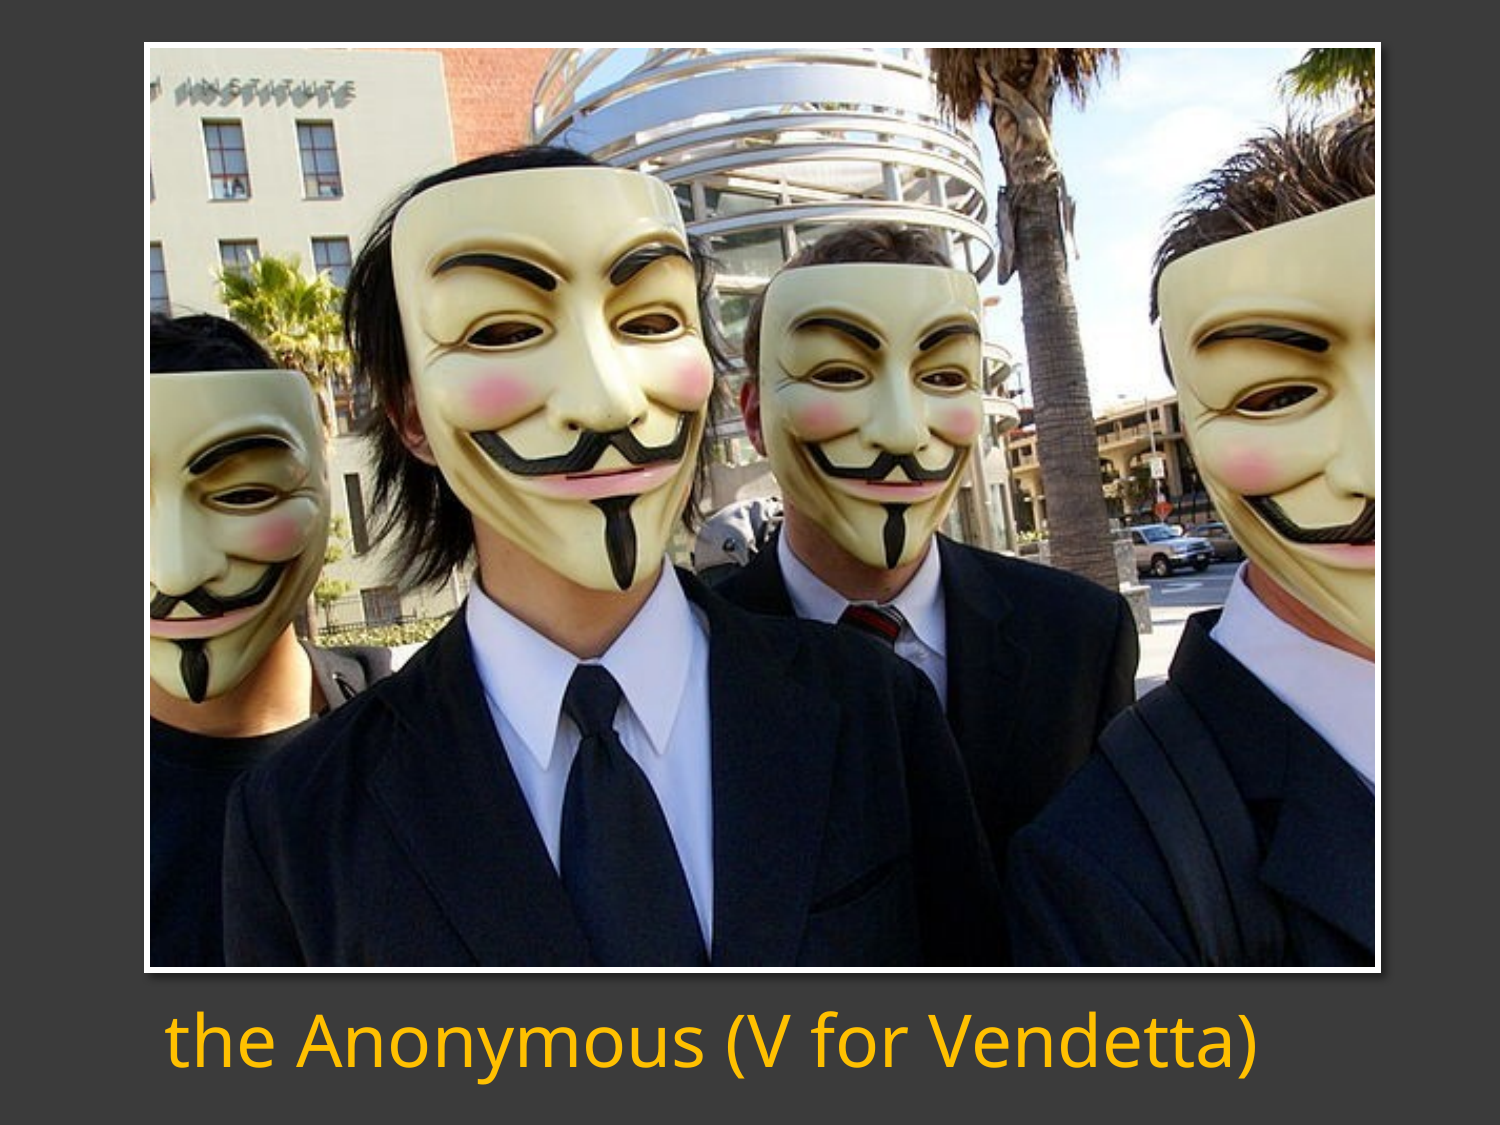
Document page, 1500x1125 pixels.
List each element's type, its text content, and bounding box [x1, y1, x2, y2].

list the Anonymous (V for Vendetta) [150, 987, 1375, 1050]
picture [149, 47, 1376, 968]
